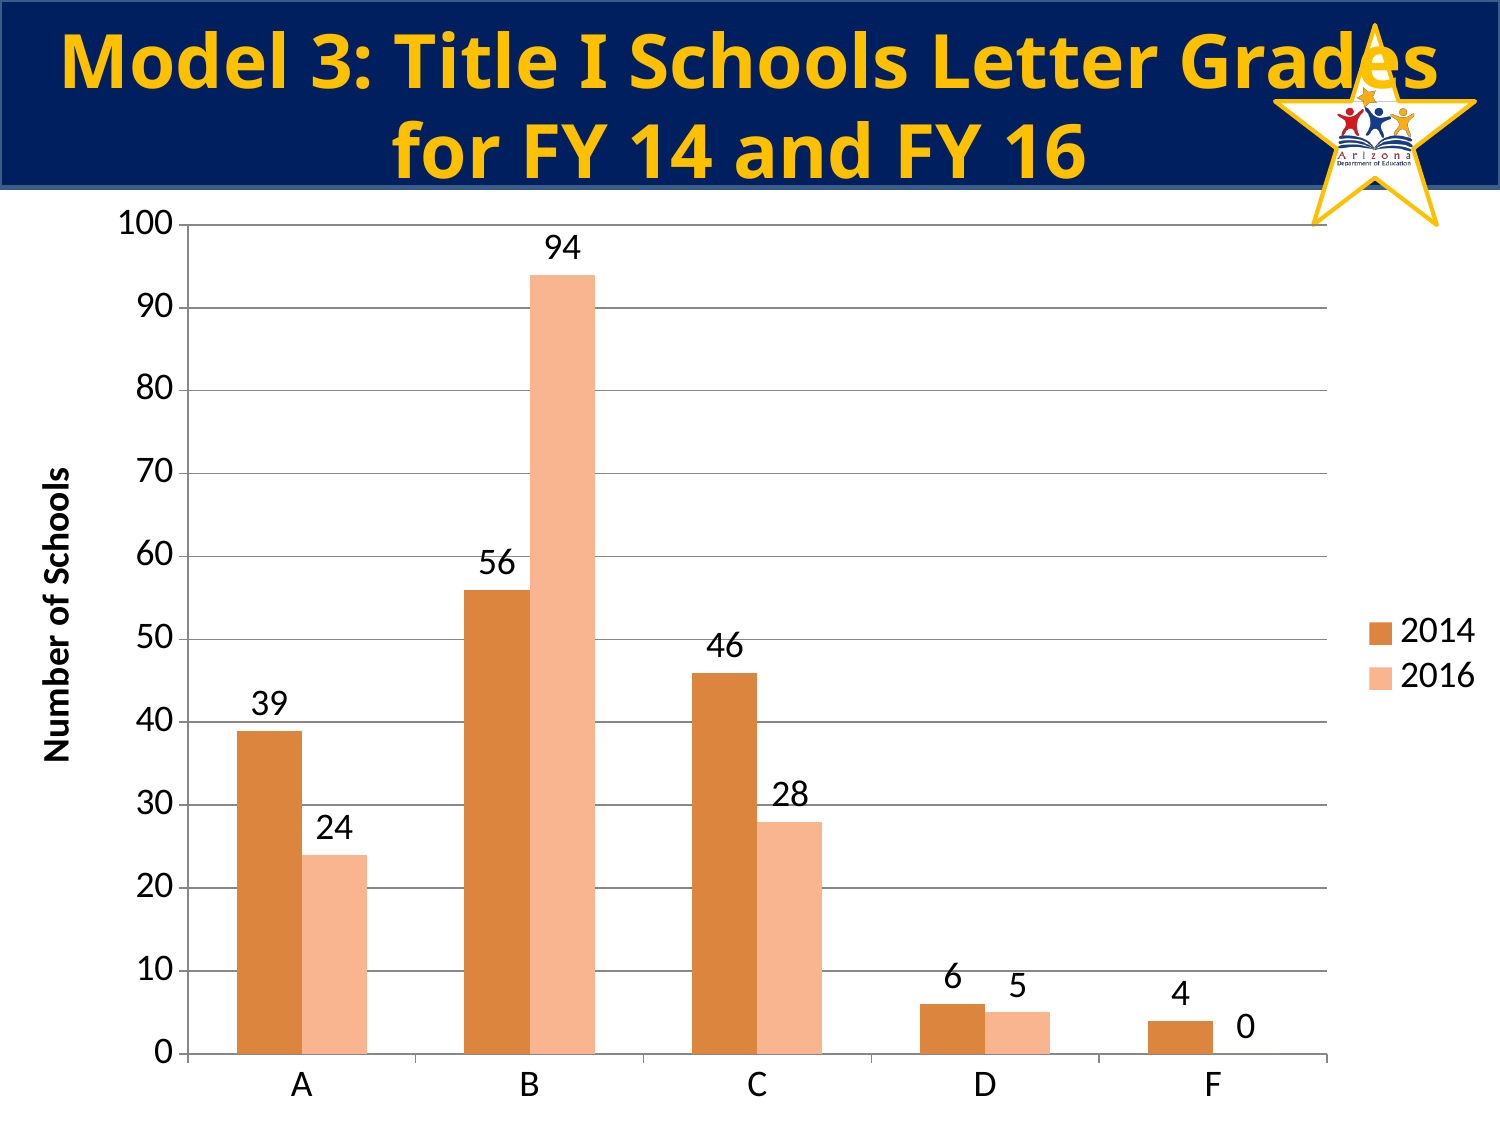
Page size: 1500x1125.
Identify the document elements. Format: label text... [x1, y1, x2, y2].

chart [0, 187, 1500, 1125]
title Model 3: Title I Schools Letter Grades for FY 14 and FY 16 [25, 13, 1475, 185]
